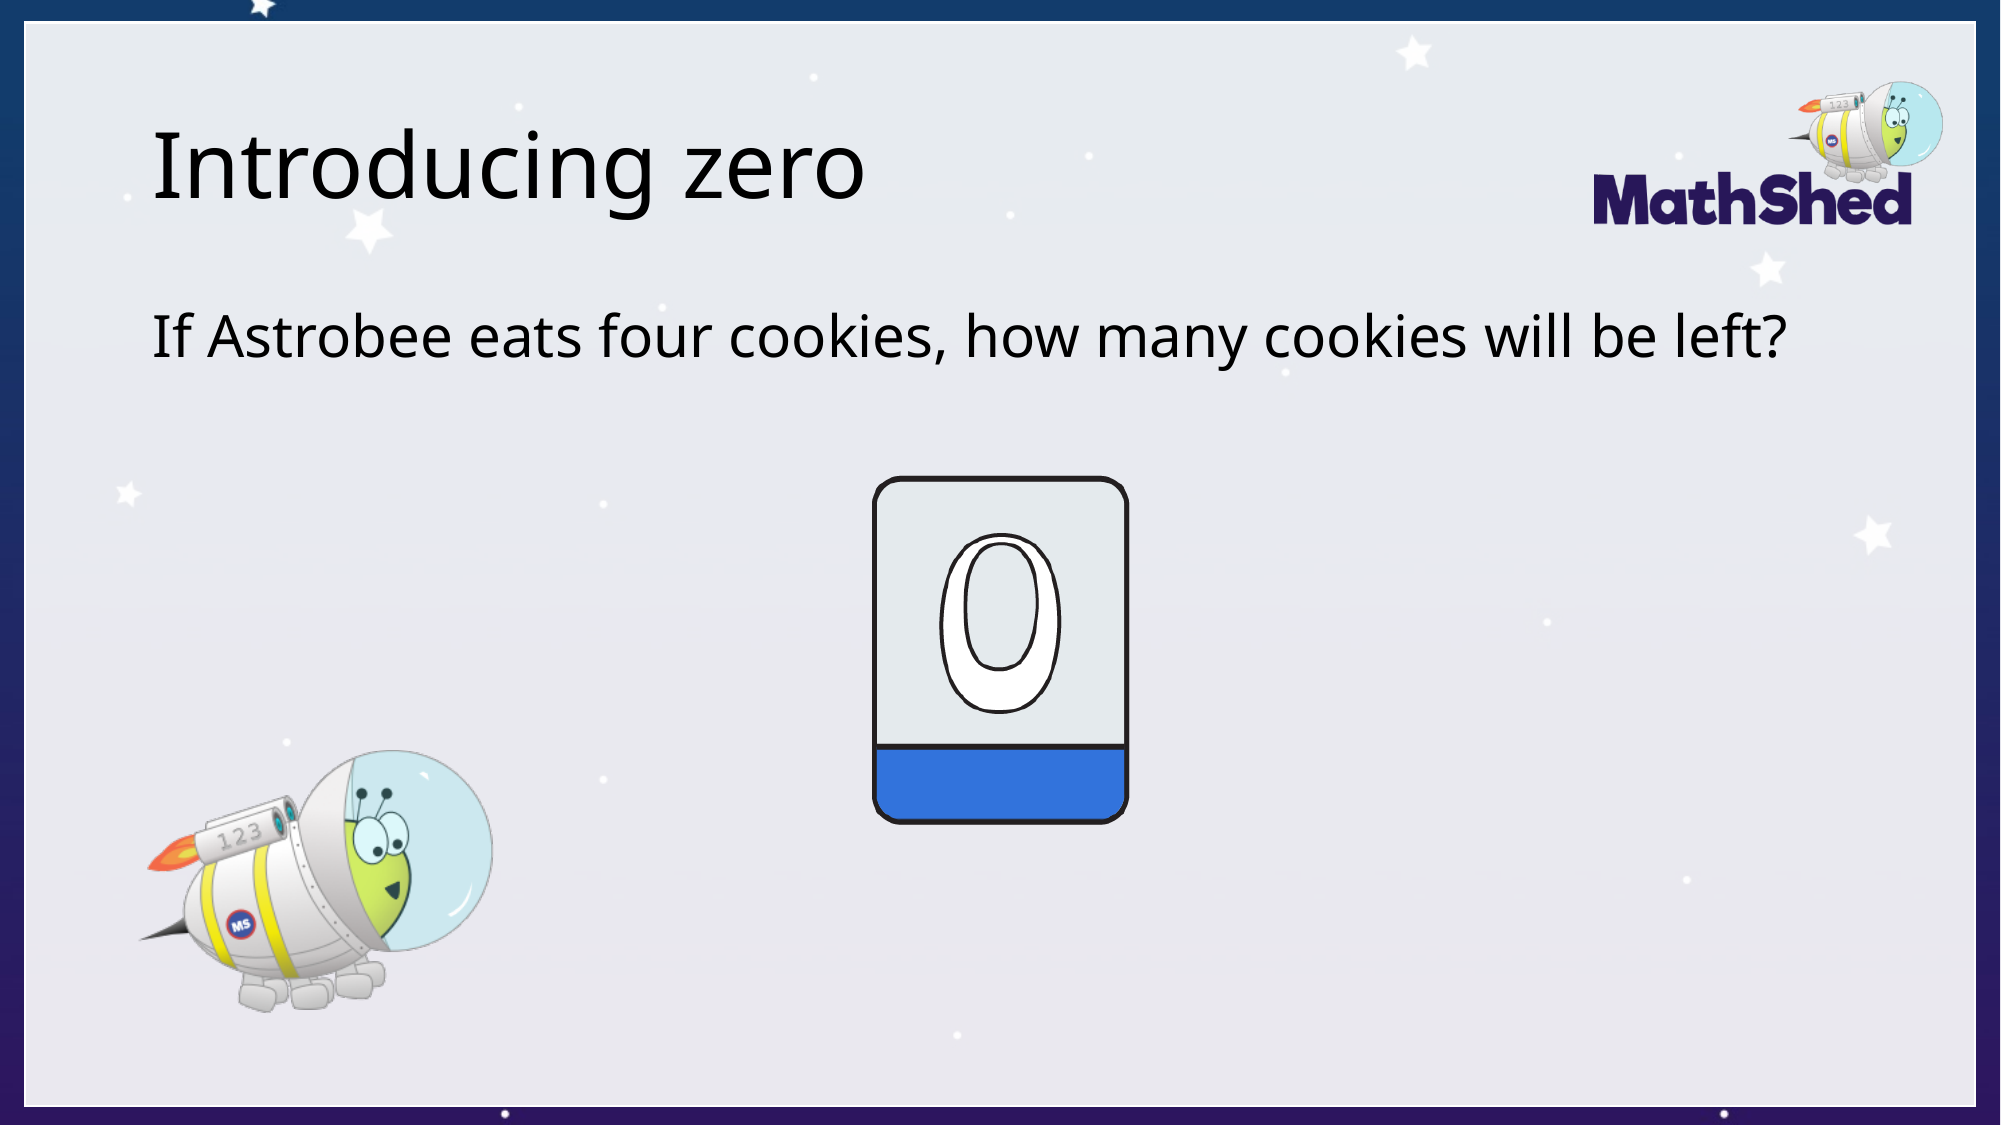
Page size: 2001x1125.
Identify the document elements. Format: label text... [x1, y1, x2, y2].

title Introducing zero [137, 59, 1578, 278]
list If Astrobee eats four cookies, how many cookies will be left? [137, 299, 1907, 1014]
picture [0, 0, 2001, 1125]
